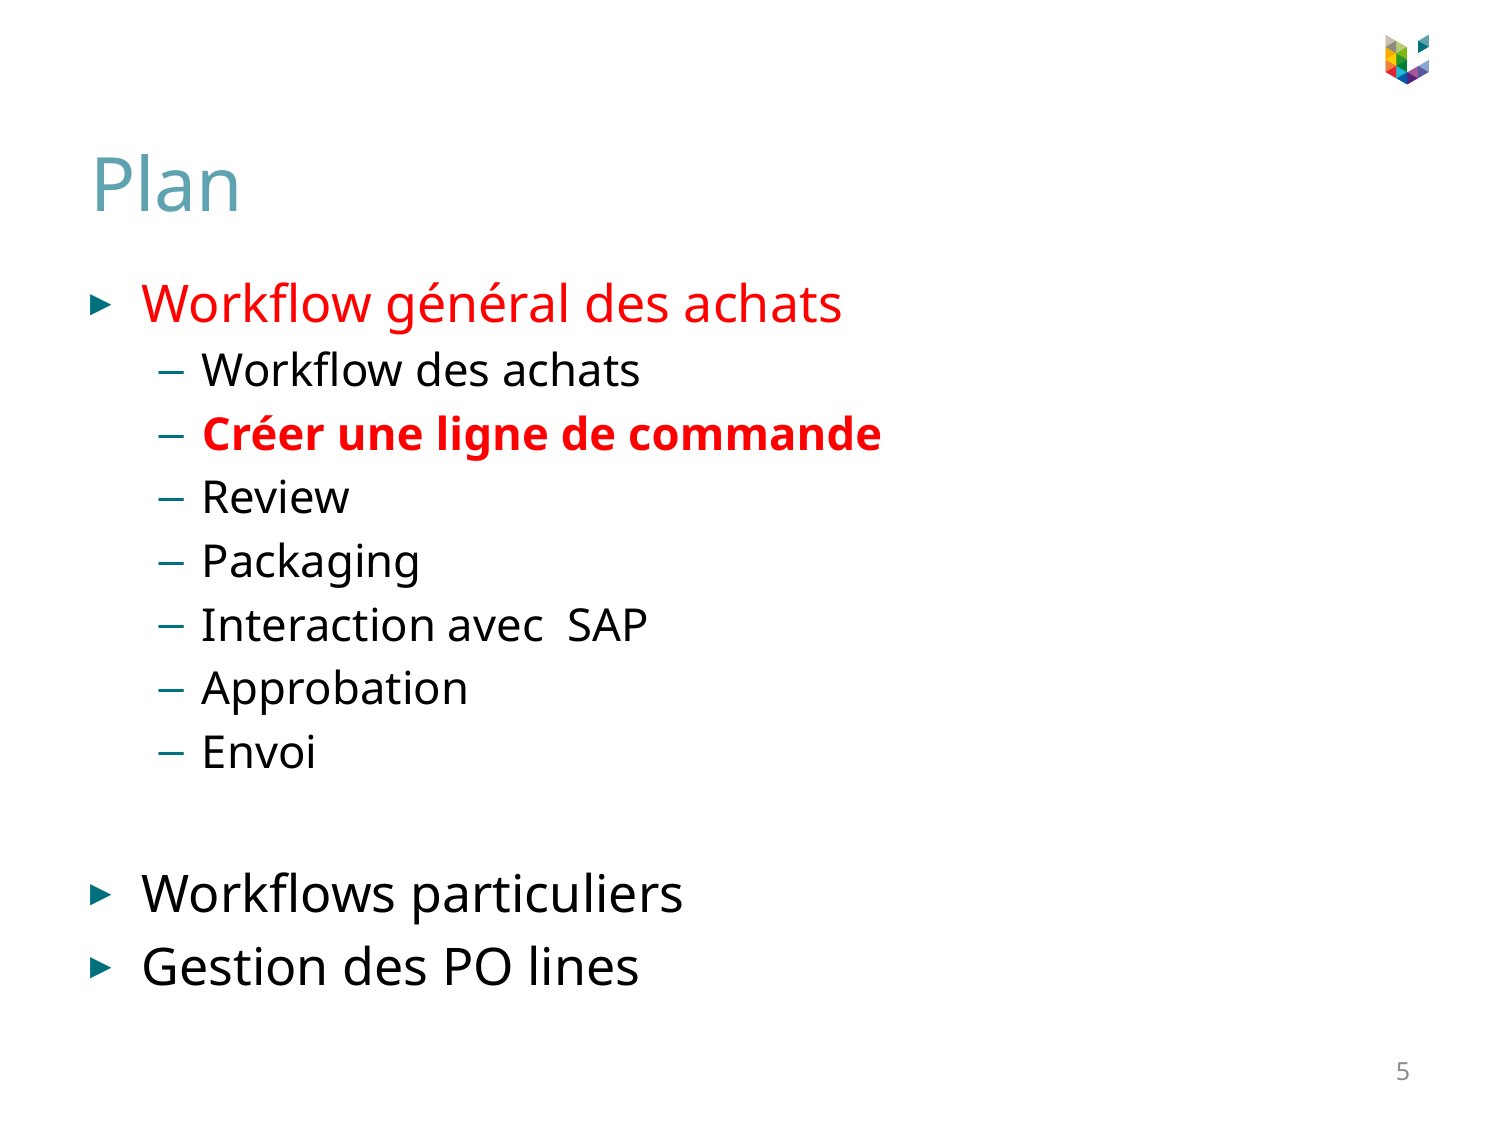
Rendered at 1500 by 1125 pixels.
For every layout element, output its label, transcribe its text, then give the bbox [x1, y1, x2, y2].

title Plan [75, 130, 1425, 233]
slide_number 5 [1074, 1042, 1425, 1103]
picture [1366, 15, 1448, 104]
list Workflow général des achats Workflow des achats Créer une ligne de commande Review Packaging Interaction avec SAP Approbation Envoi Workflows particuliers Gestion des PO lines [75, 262, 1425, 1005]
